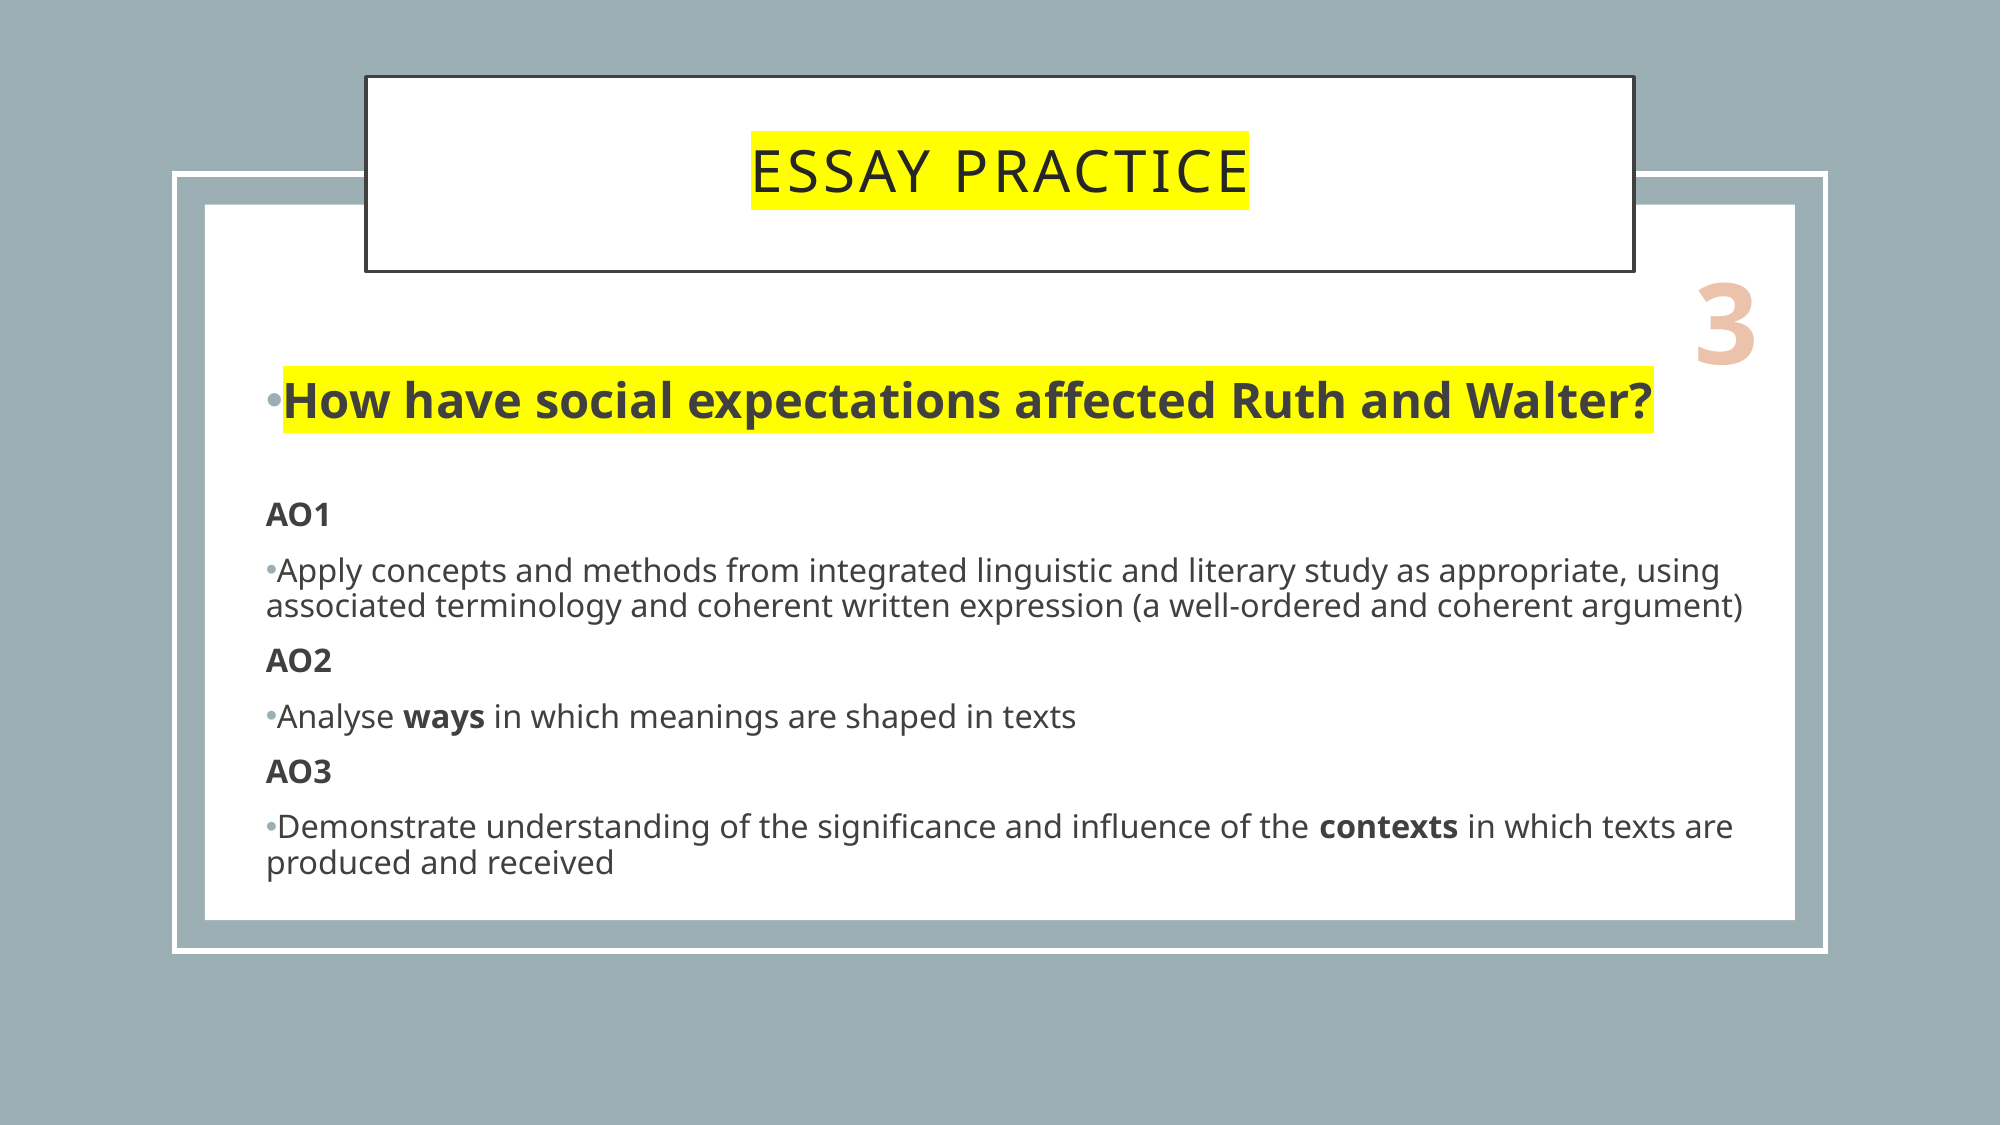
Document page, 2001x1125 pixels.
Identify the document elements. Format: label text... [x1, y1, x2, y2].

title Essay Practice [364, 75, 1636, 273]
text_box 3 [1679, 244, 1730, 395]
text_box [173, 173, 1827, 952]
list How have social expectations affected Ruth and Walter? AO1 Apply concepts and methods from integrated linguistic and literary study as appropriate, using associated terminology and coherent written expression (a well-ordered and coherent argument) AO2 Analyse ways in which meanings are shaped in texts AO3 Demonstrate understanding of the significance and influence of the contexts in which texts are produced and received [250, 368, 1795, 893]
text_box [0, 0, 2000, 1125]
